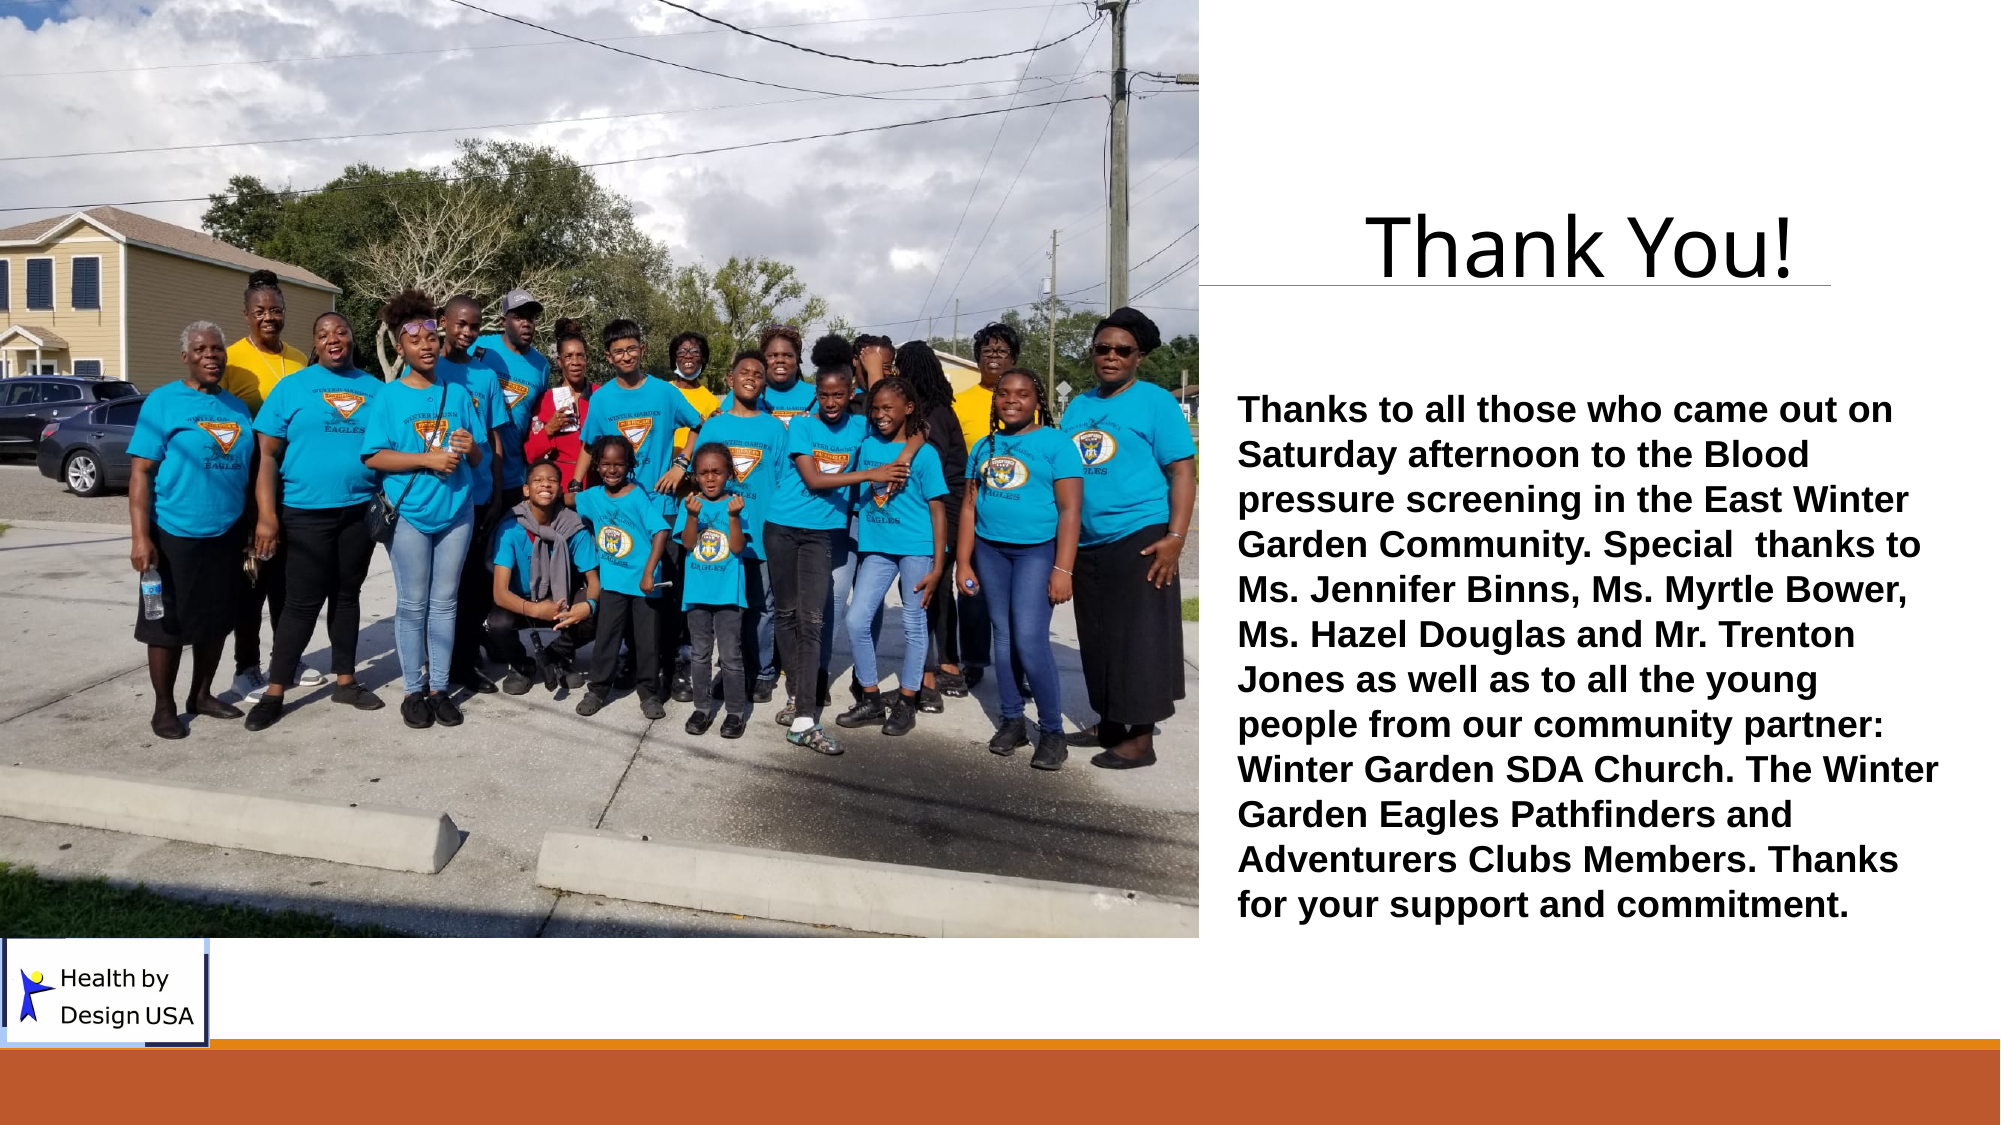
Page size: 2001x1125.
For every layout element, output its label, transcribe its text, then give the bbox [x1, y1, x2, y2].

picture [0, 0, 1199, 1049]
text_box Thanks to all those who came out on Saturday afternoon to the Blood pressure screening in the East Winter Garden Community. Special thanks to Ms. Jennifer Binns, Ms. Myrtle Bower, Ms. Hazel Douglas and Mr. Trenton Jones as well as to all the young people from our community partner: Winter Garden SDA Church. The Winter Garden Eagles Pathfinders and Adventurers Clubs Members. Thanks for your support and commitment. [1222, 377, 1964, 933]
text_box Thank You! [1350, 186, 1912, 302]
